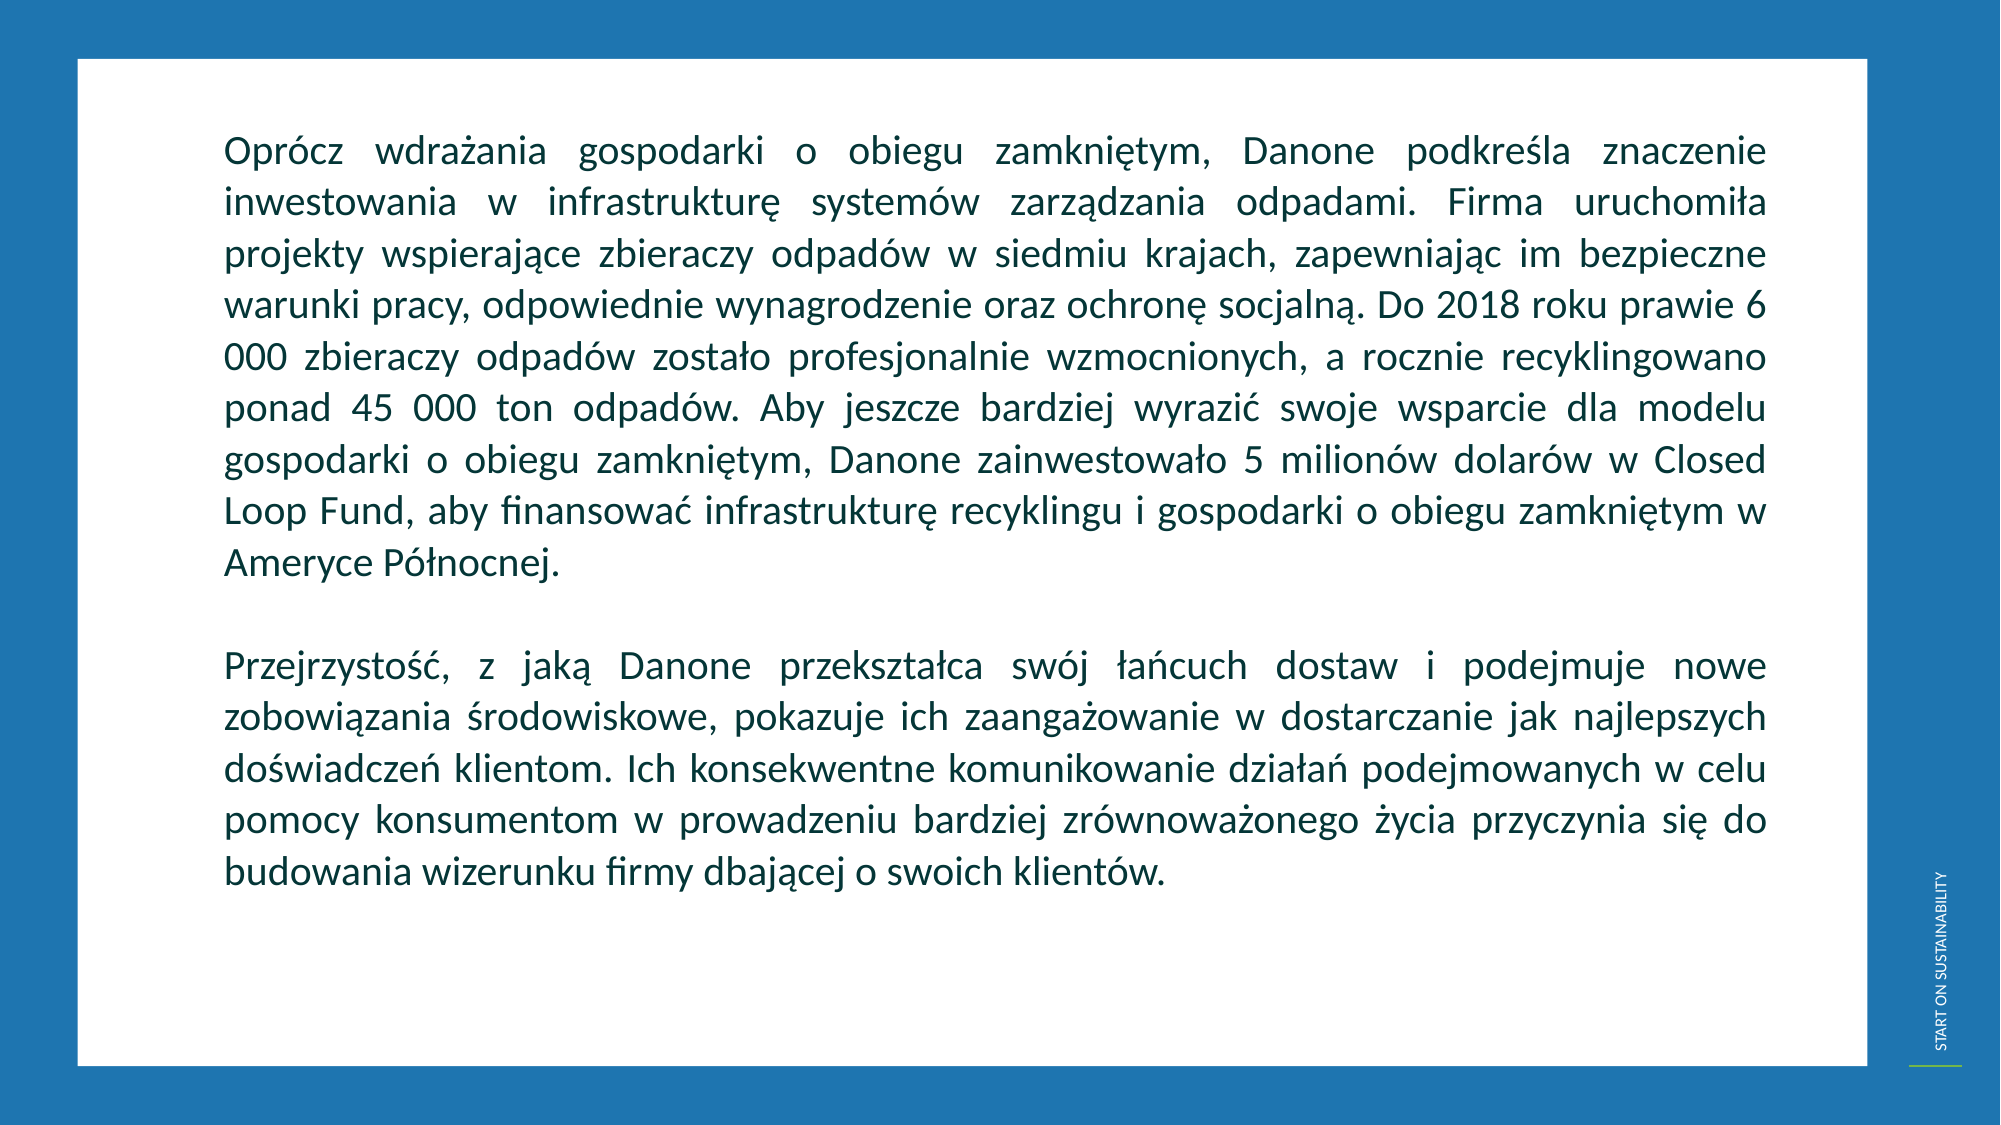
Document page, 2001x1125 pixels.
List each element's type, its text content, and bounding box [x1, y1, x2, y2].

list Oprócz wdrażania gospodarki o obiegu zamkniętym, Danone podkreśla znaczenie inwestowania w infrastrukturę systemów zarządzania odpadami. Firma uruchomiła projekty wspierające zbieraczy odpadów w siedmiu krajach, zapewniając im bezpieczne warunki pracy, odpowiednie wynagrodzenie oraz ochronę socjalną. Do 2018 roku prawie 6 000 zbieraczy odpadów zostało profesjonalnie wzmocnionych, a rocznie recyklingowano ponad 45 000 ton odpadów. Aby jeszcze bardziej wyrazić swoje wsparcie dla modelu gospodarki o obiegu zamkniętym, Danone zainwestowało 5 milionów dolarów w Closed Loop Fund, aby finansować infrastrukturę recyklingu i gospodarki o obiegu zamkniętym w Ameryce Północnej. Przejrzystość, z jaką Danone przekształca swój łańcuch dostaw i podejmuje nowe zobowiązania środowiskowe, pokazuje ich zaangażowanie w dostarczanie jak najlepszych doświadczeń klientom. Ich konsekwentne komunikowanie działań podejmowanych w celu pomocy konsumentom w prowadzeniu bardziej zrównoważonego życia przyczynia się do budowania wizerunku firmy dbającej o swoich klientów. [133, 113, 1783, 1032]
